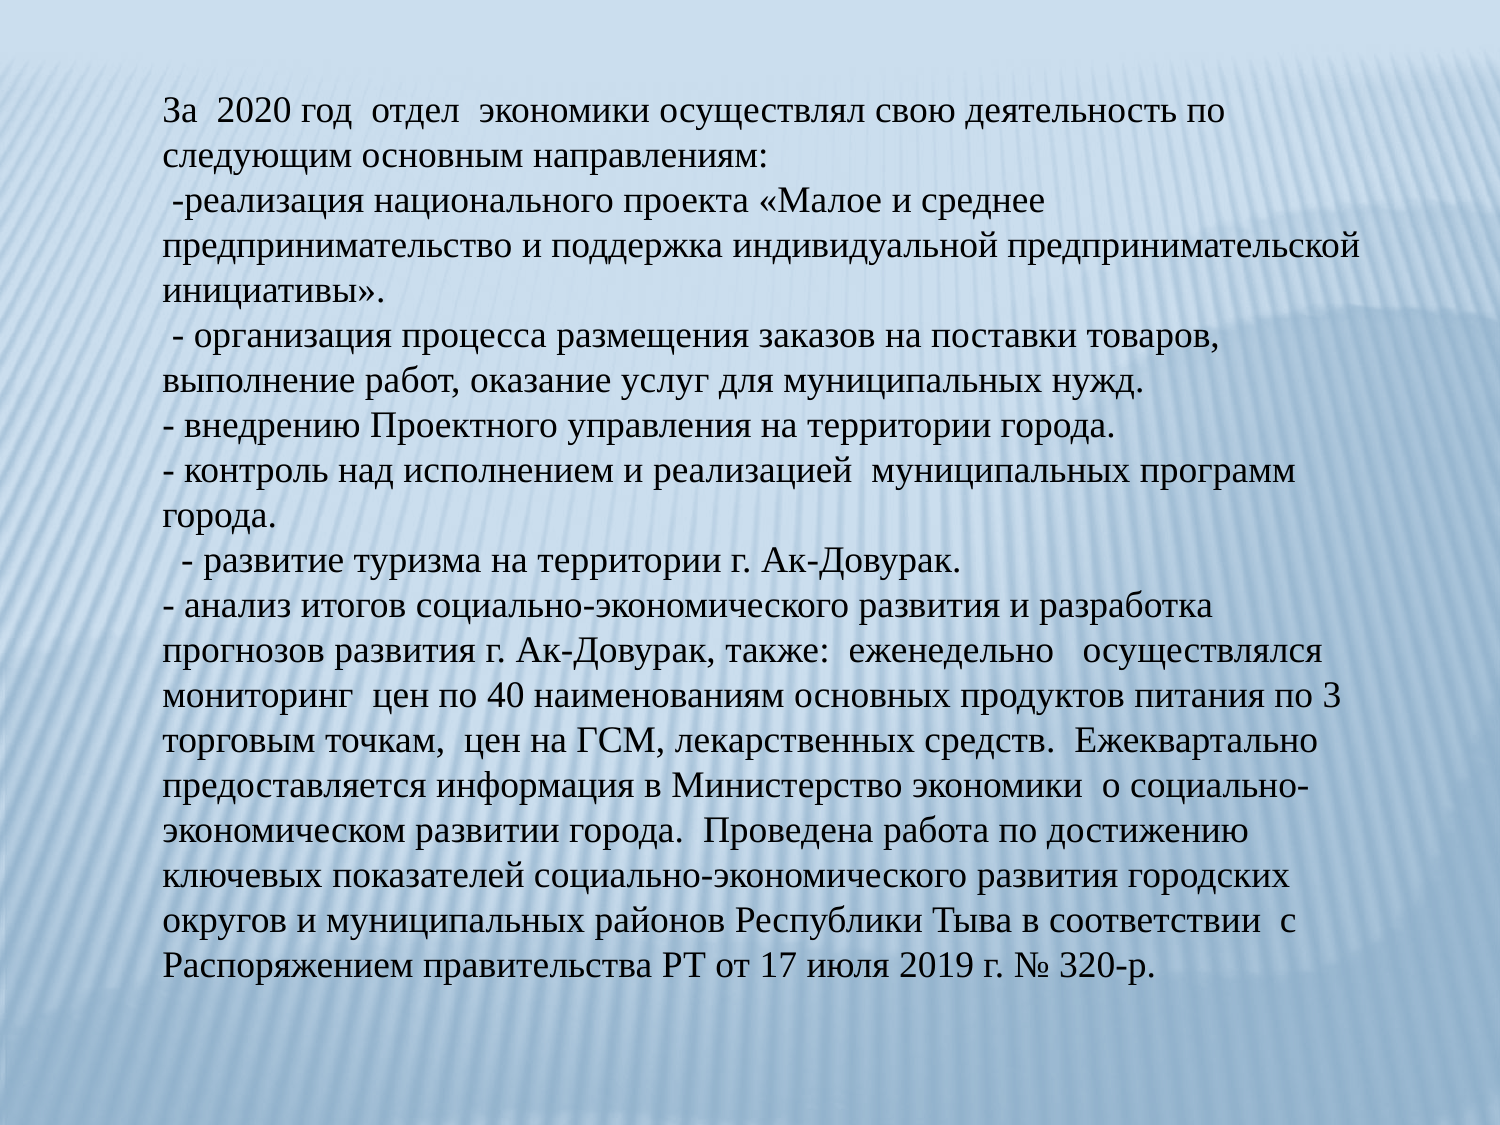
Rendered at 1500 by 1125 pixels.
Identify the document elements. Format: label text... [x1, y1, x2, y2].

text_box За 2020 год отдел экономики осуществлял свою деятельность по следующим основным направлениям: -реализация национального проекта «Малое и среднее предпринимательство и поддержка индивидуальной предпринимательской инициативы». - организация процесса размещения заказов на поставки товаров, выполнение работ, оказание услуг для муниципальных нужд. - внедрению Проектного управления на территории города. - контроль над исполнением и реализацией муниципальных программ города. - развитие туризма на территории г. Ак-Довурак. - анализ итогов социально-экономического развития и разработка прогнозов развития г. Ак-Довурак, также: еженедельно осуществлялся мониторинг цен по 40 наименованиям основных продуктов питания по 3 торговым точкам, цен на ГСМ, лекарственных средств. Ежеквартально предоставляется информация в Министерство экономики о социально-экономическом развитии города. Проведена работа по достижению ключевых показателей социально-экономического развития городских округов и муниципальных районов Республики Тыва в соответствии с Распоряжением правительства РТ от 17 июля 2019 г. № 320-р. [147, 78, 1388, 993]
